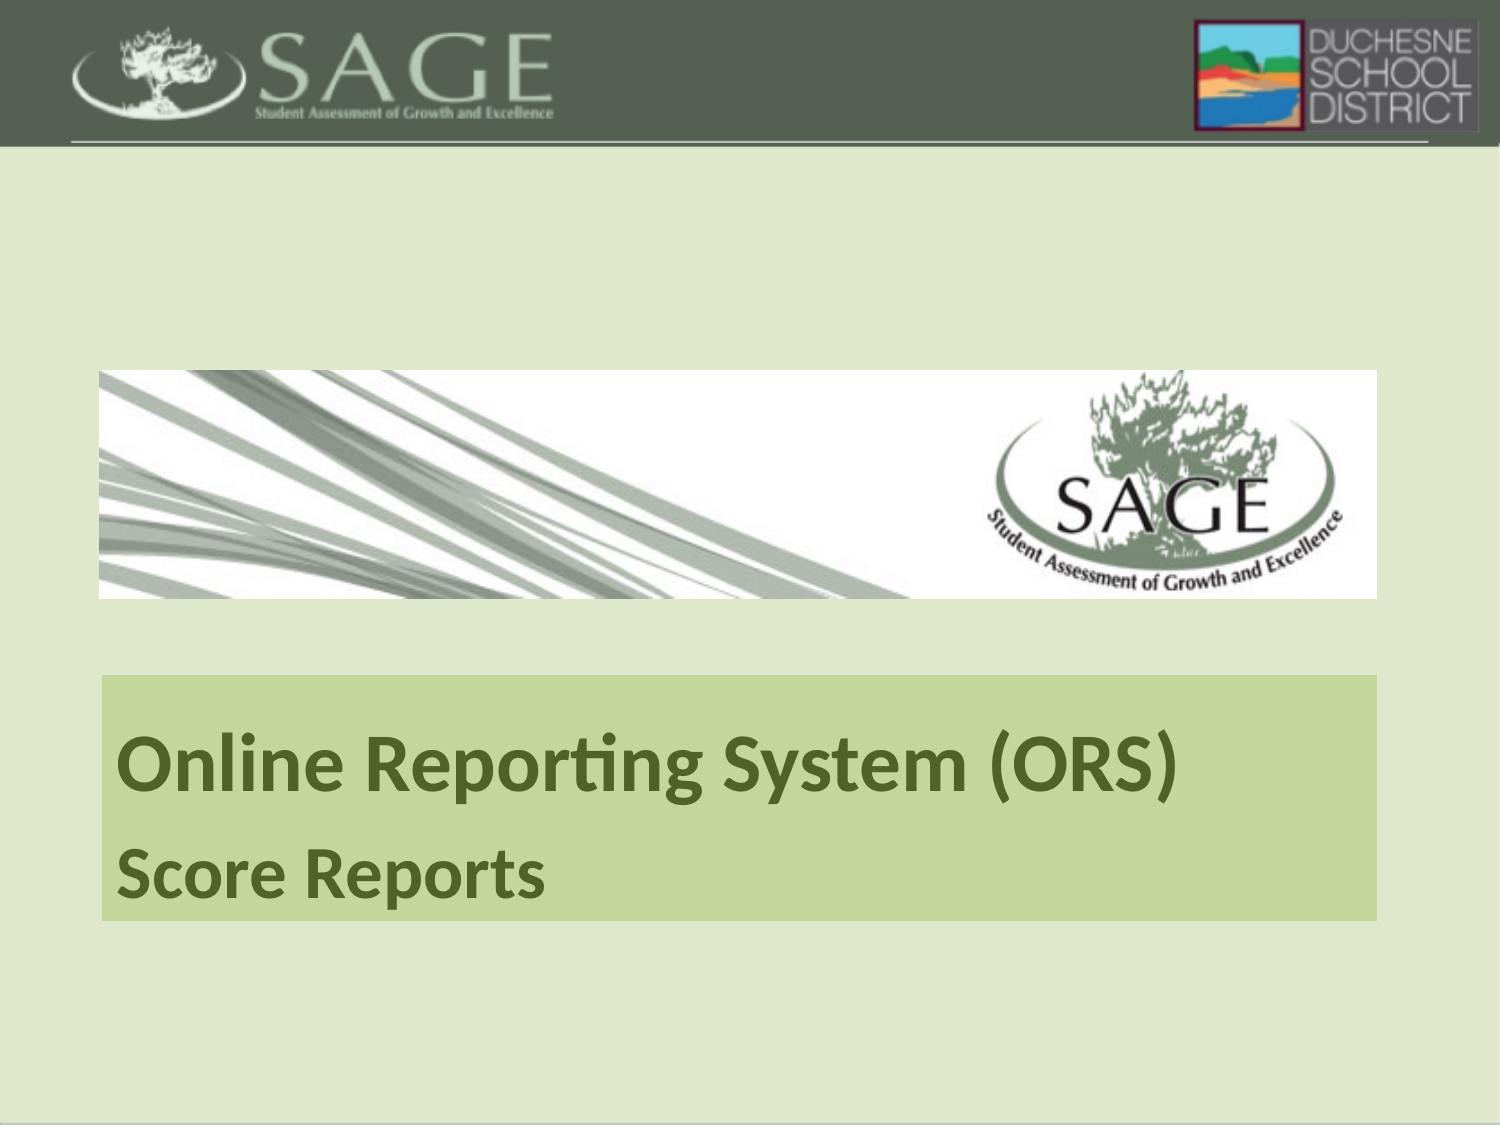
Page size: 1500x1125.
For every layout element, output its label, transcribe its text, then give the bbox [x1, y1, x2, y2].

list Online Reporting System (ORS) Score Reports [101, 675, 1377, 922]
picture [0, 0, 1500, 1125]
